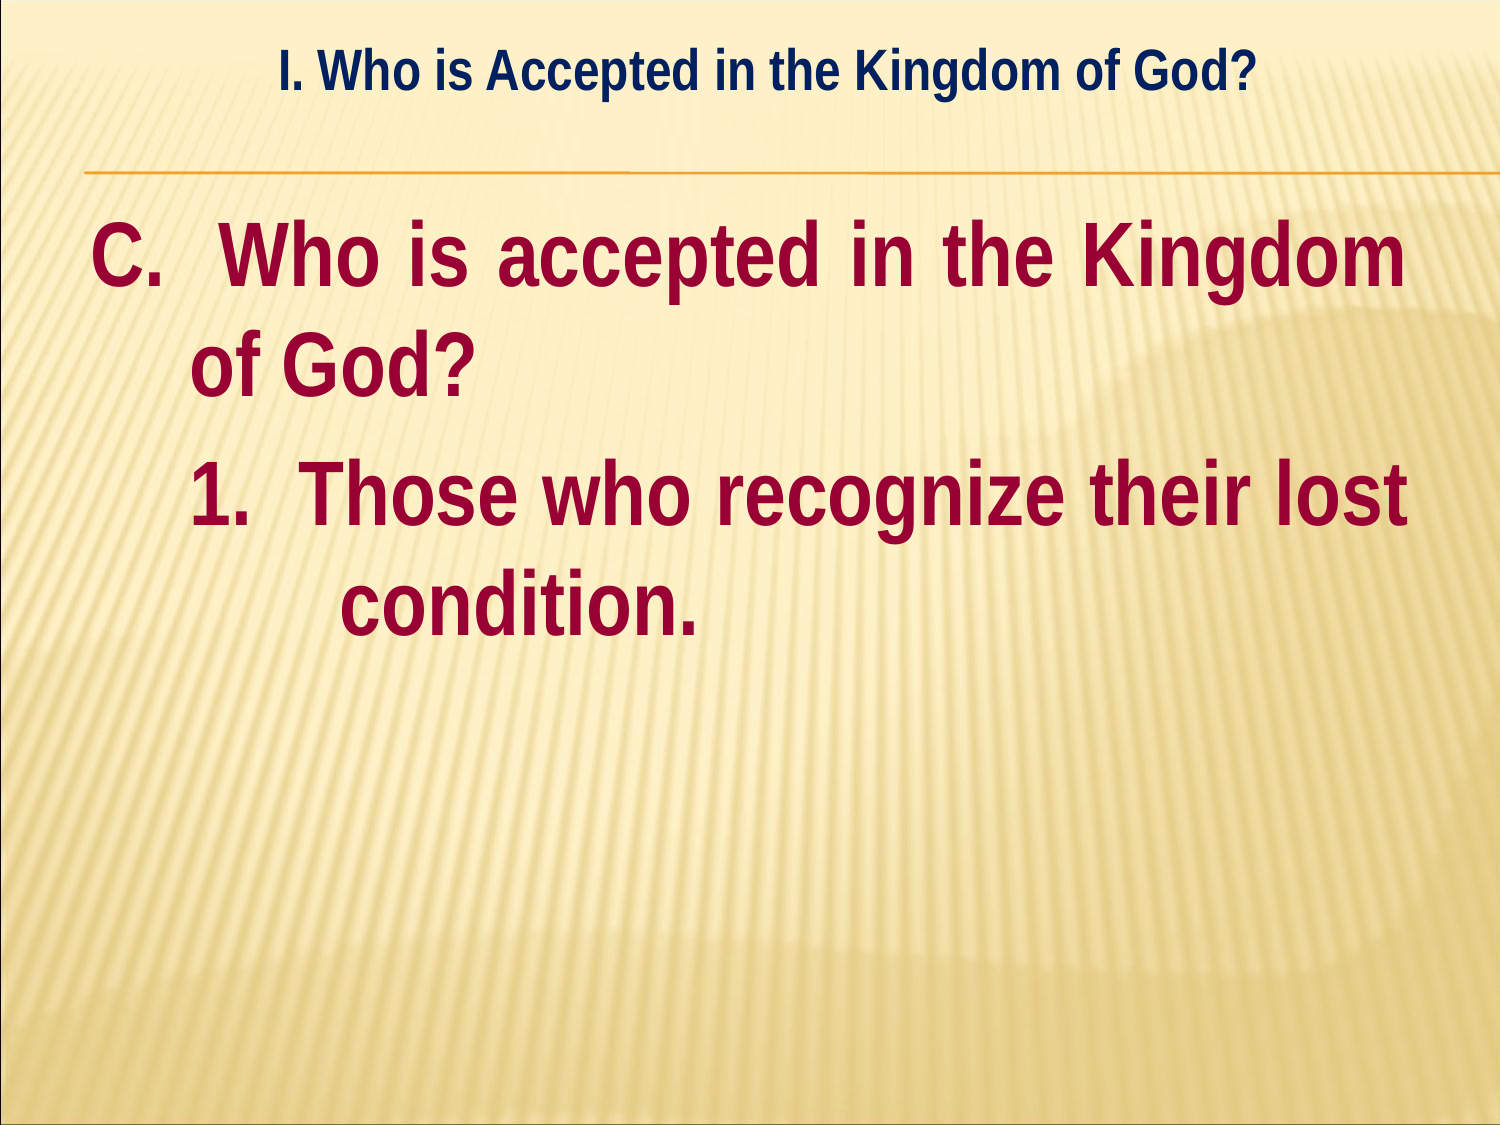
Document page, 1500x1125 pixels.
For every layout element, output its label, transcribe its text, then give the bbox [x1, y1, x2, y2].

text_box I. Who is Accepted in the Kingdom of God? [124, 24, 1413, 110]
list C. Who is accepted in the Kingdom of God? 1. Those who recognize their lost condition. [75, 187, 1425, 1075]
picture [0, 0, 1500, 1125]
